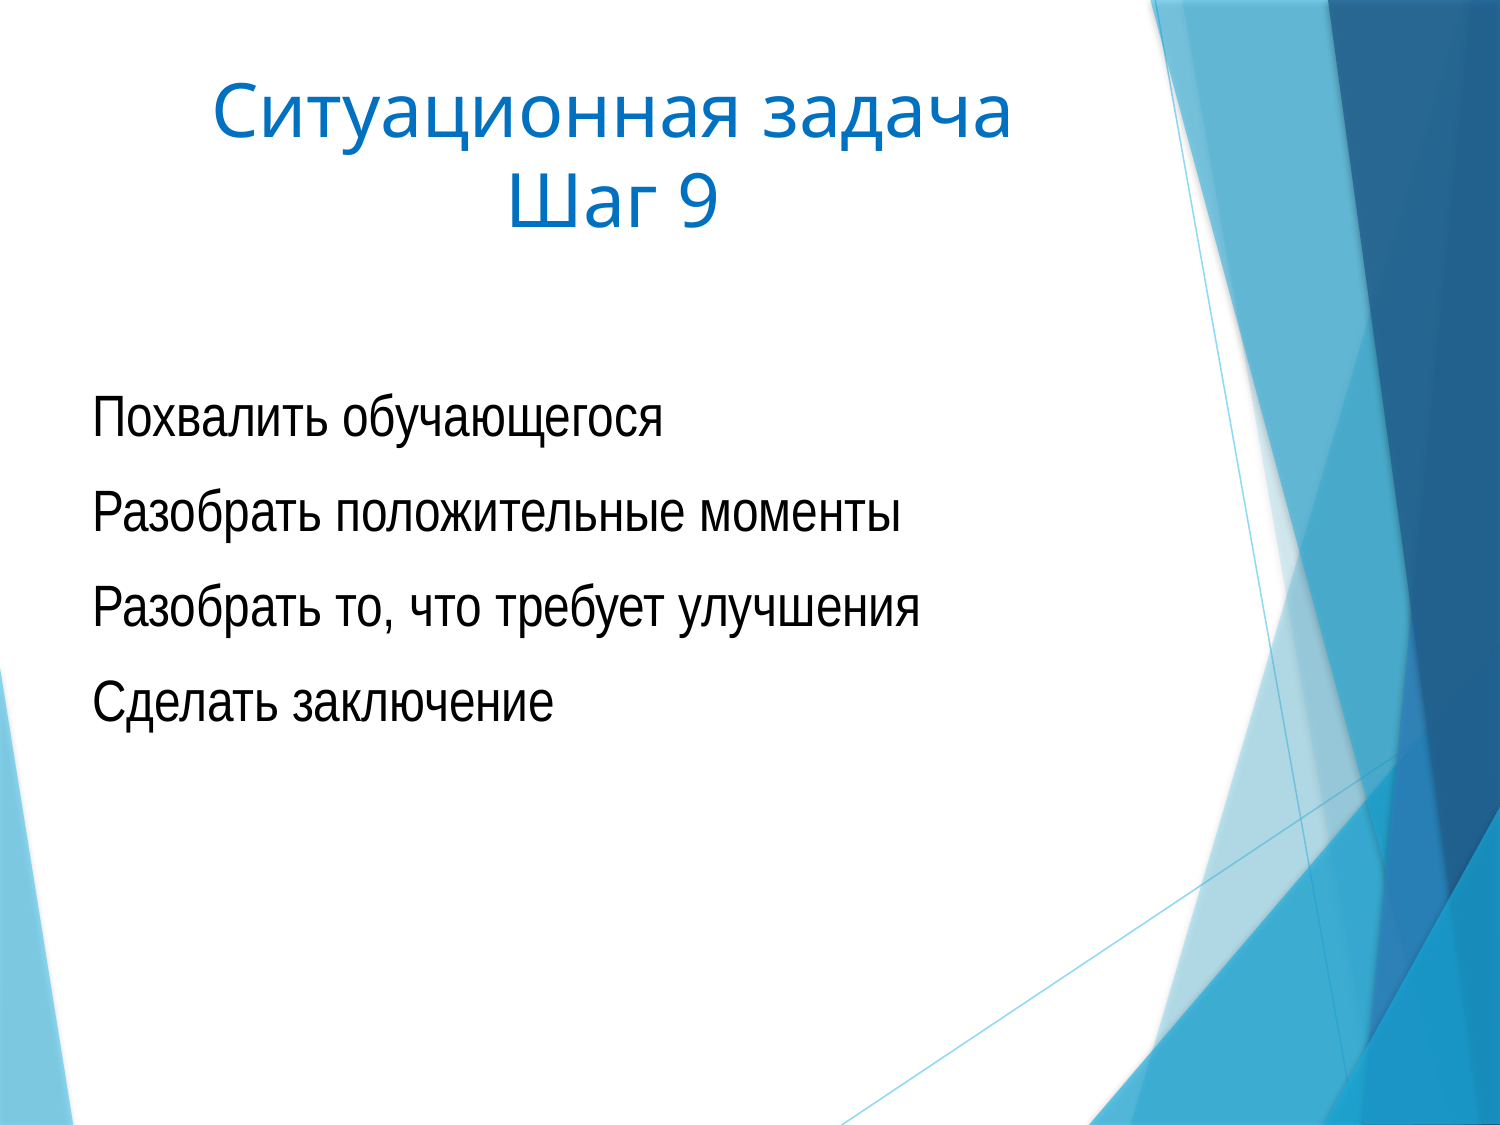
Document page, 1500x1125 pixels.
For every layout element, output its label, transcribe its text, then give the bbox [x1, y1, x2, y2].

text_box Ситуационная задача Шаг 9 [147, 54, 1079, 250]
text_box Похвалить обучающегося Разобрать положительные моменты Разобрать то, что требует улучшения Сделать заключение [77, 370, 1110, 741]
